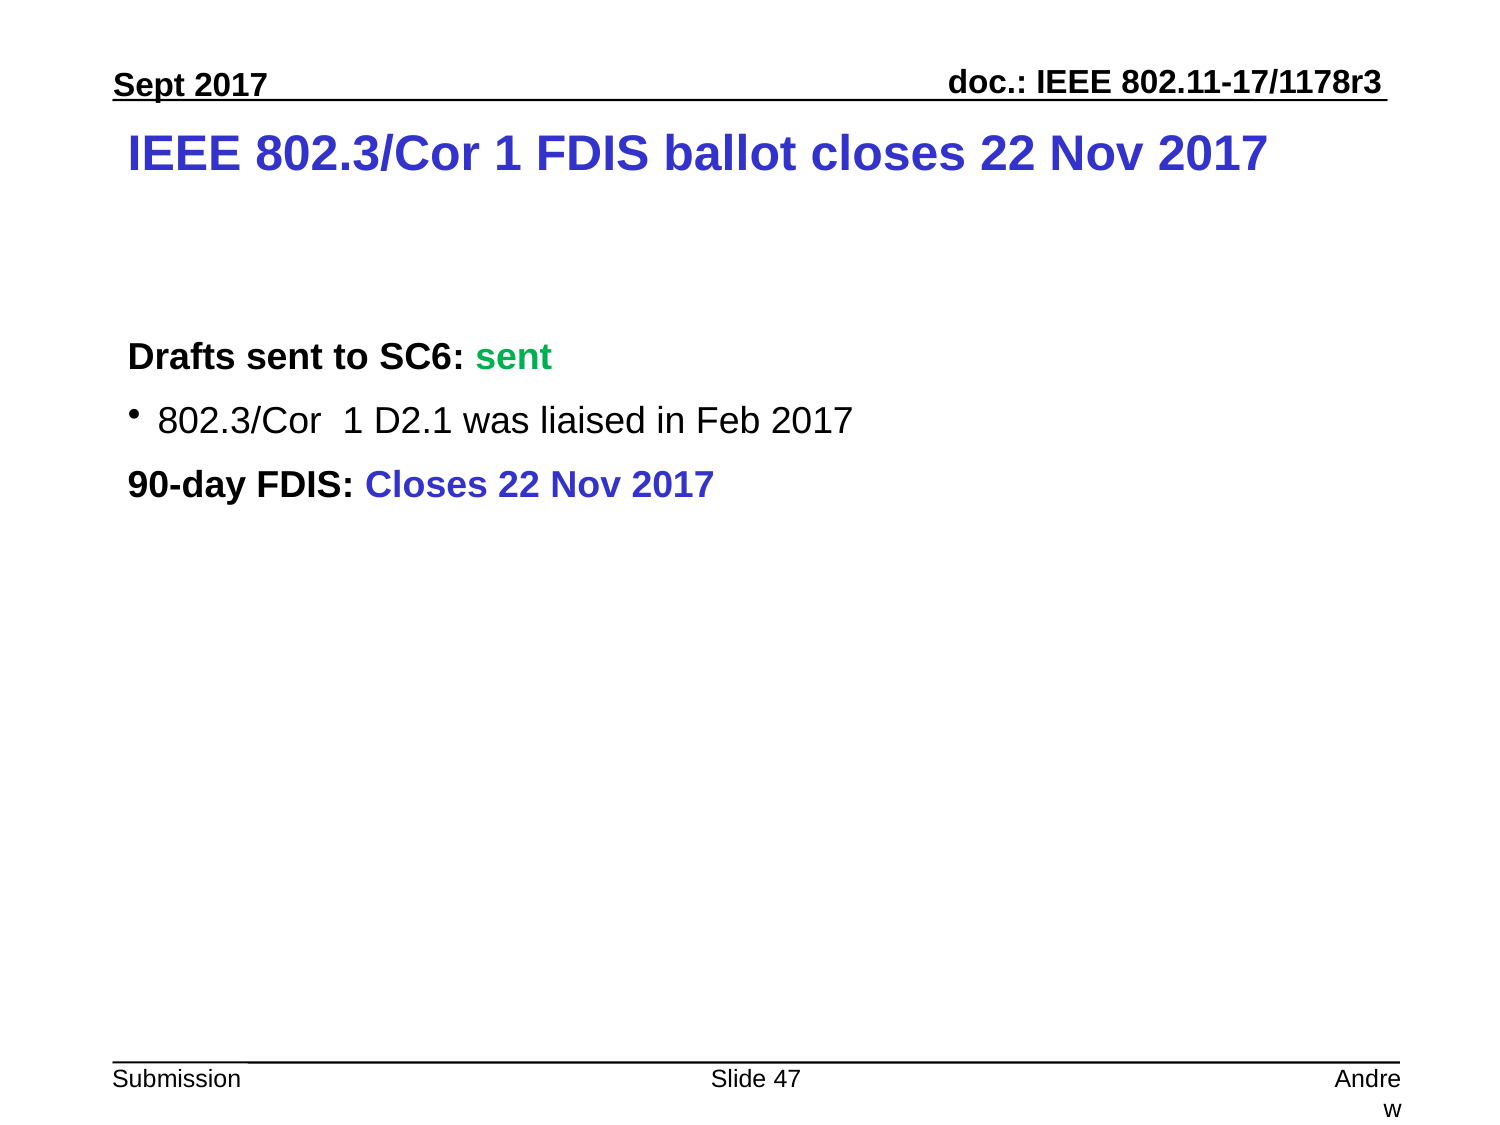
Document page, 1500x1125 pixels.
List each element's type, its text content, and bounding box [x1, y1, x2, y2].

slide_number Slide 47 [709, 1061, 803, 1093]
list Drafts sent to SC6: sent 802.3/Cor 1 D2.1 was liaised in Feb 2017 90-day FDIS: Closes 22 Nov 2017 [112, 324, 1388, 1000]
title IEEE 802.3/Cor 1 FDIS ballot closes 22 Nov 2017 [112, 112, 1388, 288]
footer Andrew Myles, Cisco [1320, 1061, 1402, 1093]
